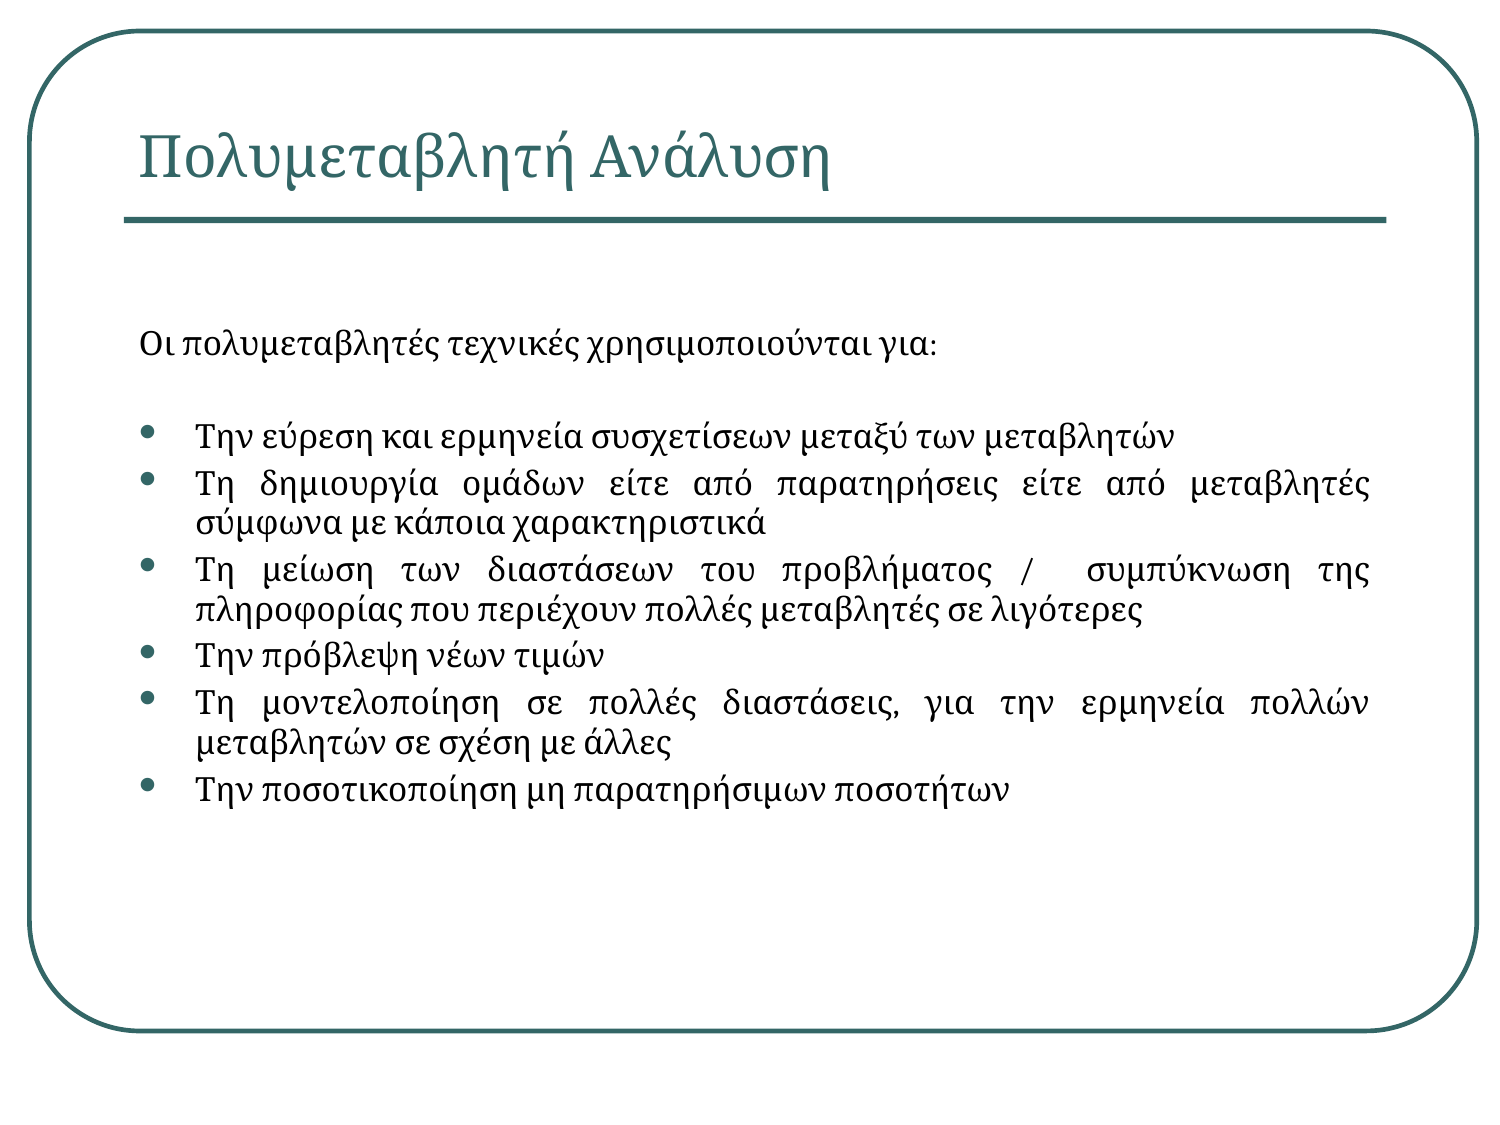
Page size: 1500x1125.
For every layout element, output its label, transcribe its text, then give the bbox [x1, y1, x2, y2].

title Πολυμεταβλητή Ανάλυση [123, 54, 1387, 197]
list Οι πολυμεταβλητές τεχνικές χρησιμοποιούνται για: Την εύρεση και ερμηνεία συσχετίσεων μεταξύ των μεταβλητών Τη δημιουργία ομάδων είτε από παρατηρήσεις είτε από μεταβλητές σύμφωνα με κάποια χαρακτηριστικά Τη μείωση των διαστάσεων του προβλήματος / συμπύκνωση της πληροφορίας που περιέχουν πολλές μεταβλητές σε λιγότερες Την πρόβλεψη νέων τιμών Τη μοντελοποίηση σε πολλές διαστάσεις, για την ερμηνεία πολλών μεταβλητών σε σχέση με άλλες Την ποσοτικοποίηση μη παρατηρήσιμων ποσοτήτων [123, 314, 1387, 929]
